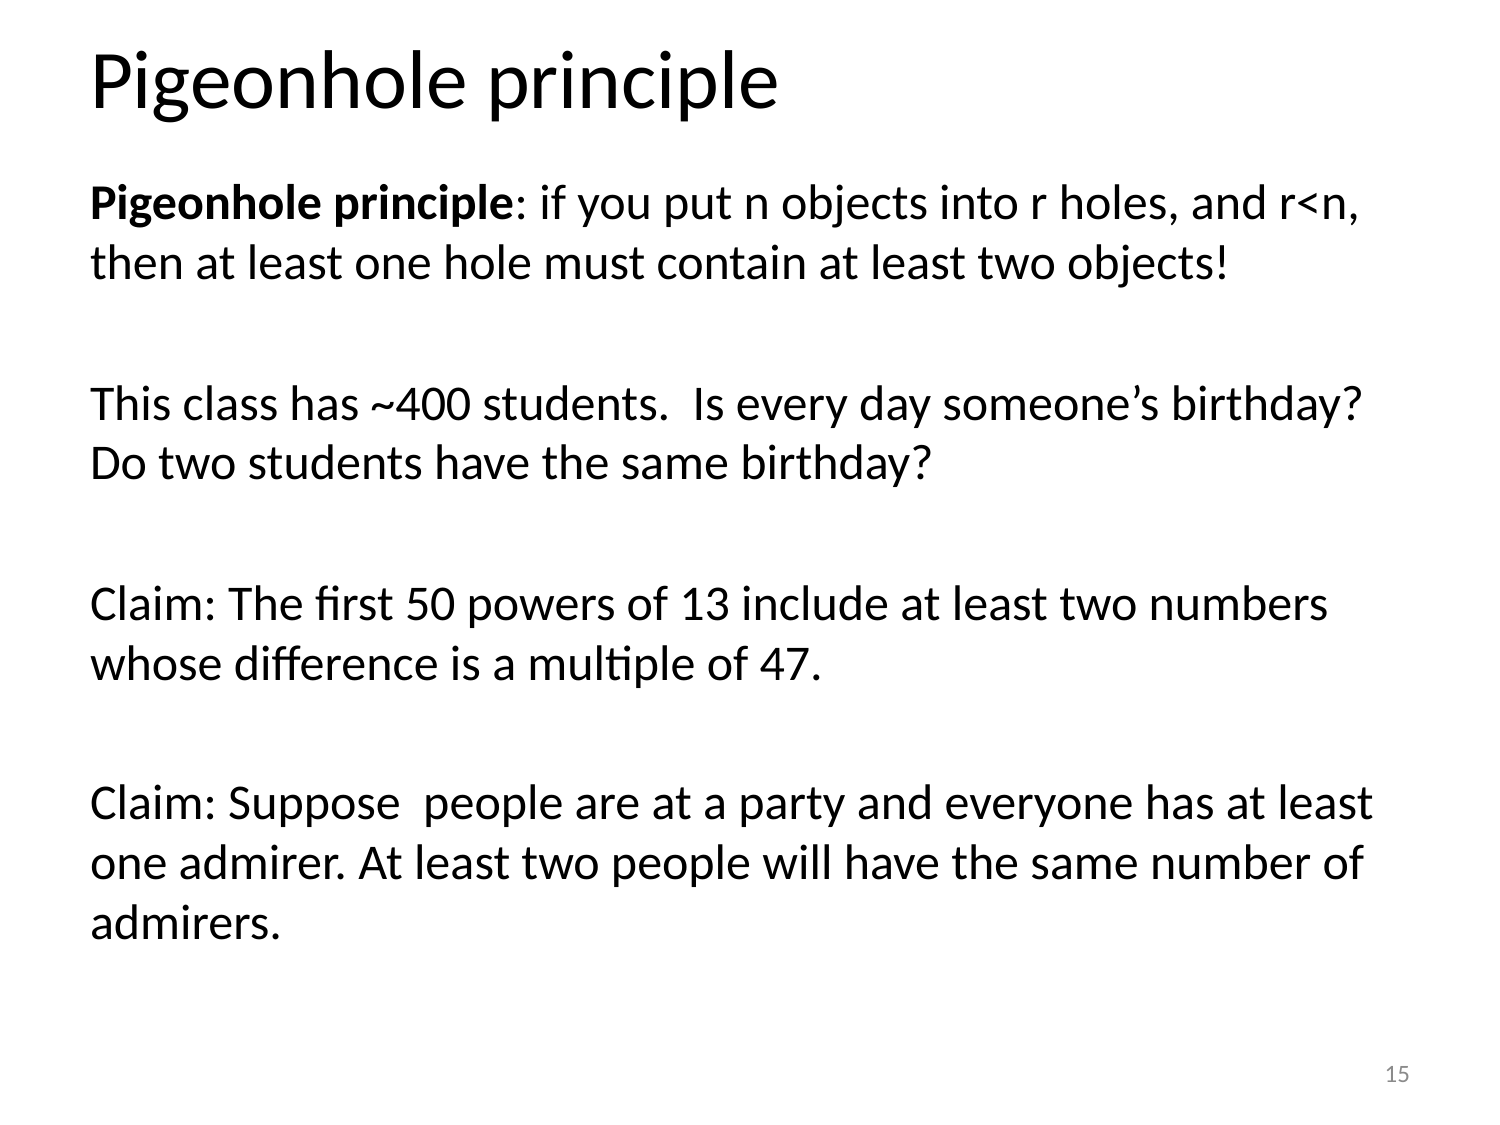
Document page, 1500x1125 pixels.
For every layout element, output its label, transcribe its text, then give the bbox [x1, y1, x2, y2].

slide_number 15 [1074, 1042, 1425, 1103]
title Pigeonhole principle [74, 0, 1426, 151]
